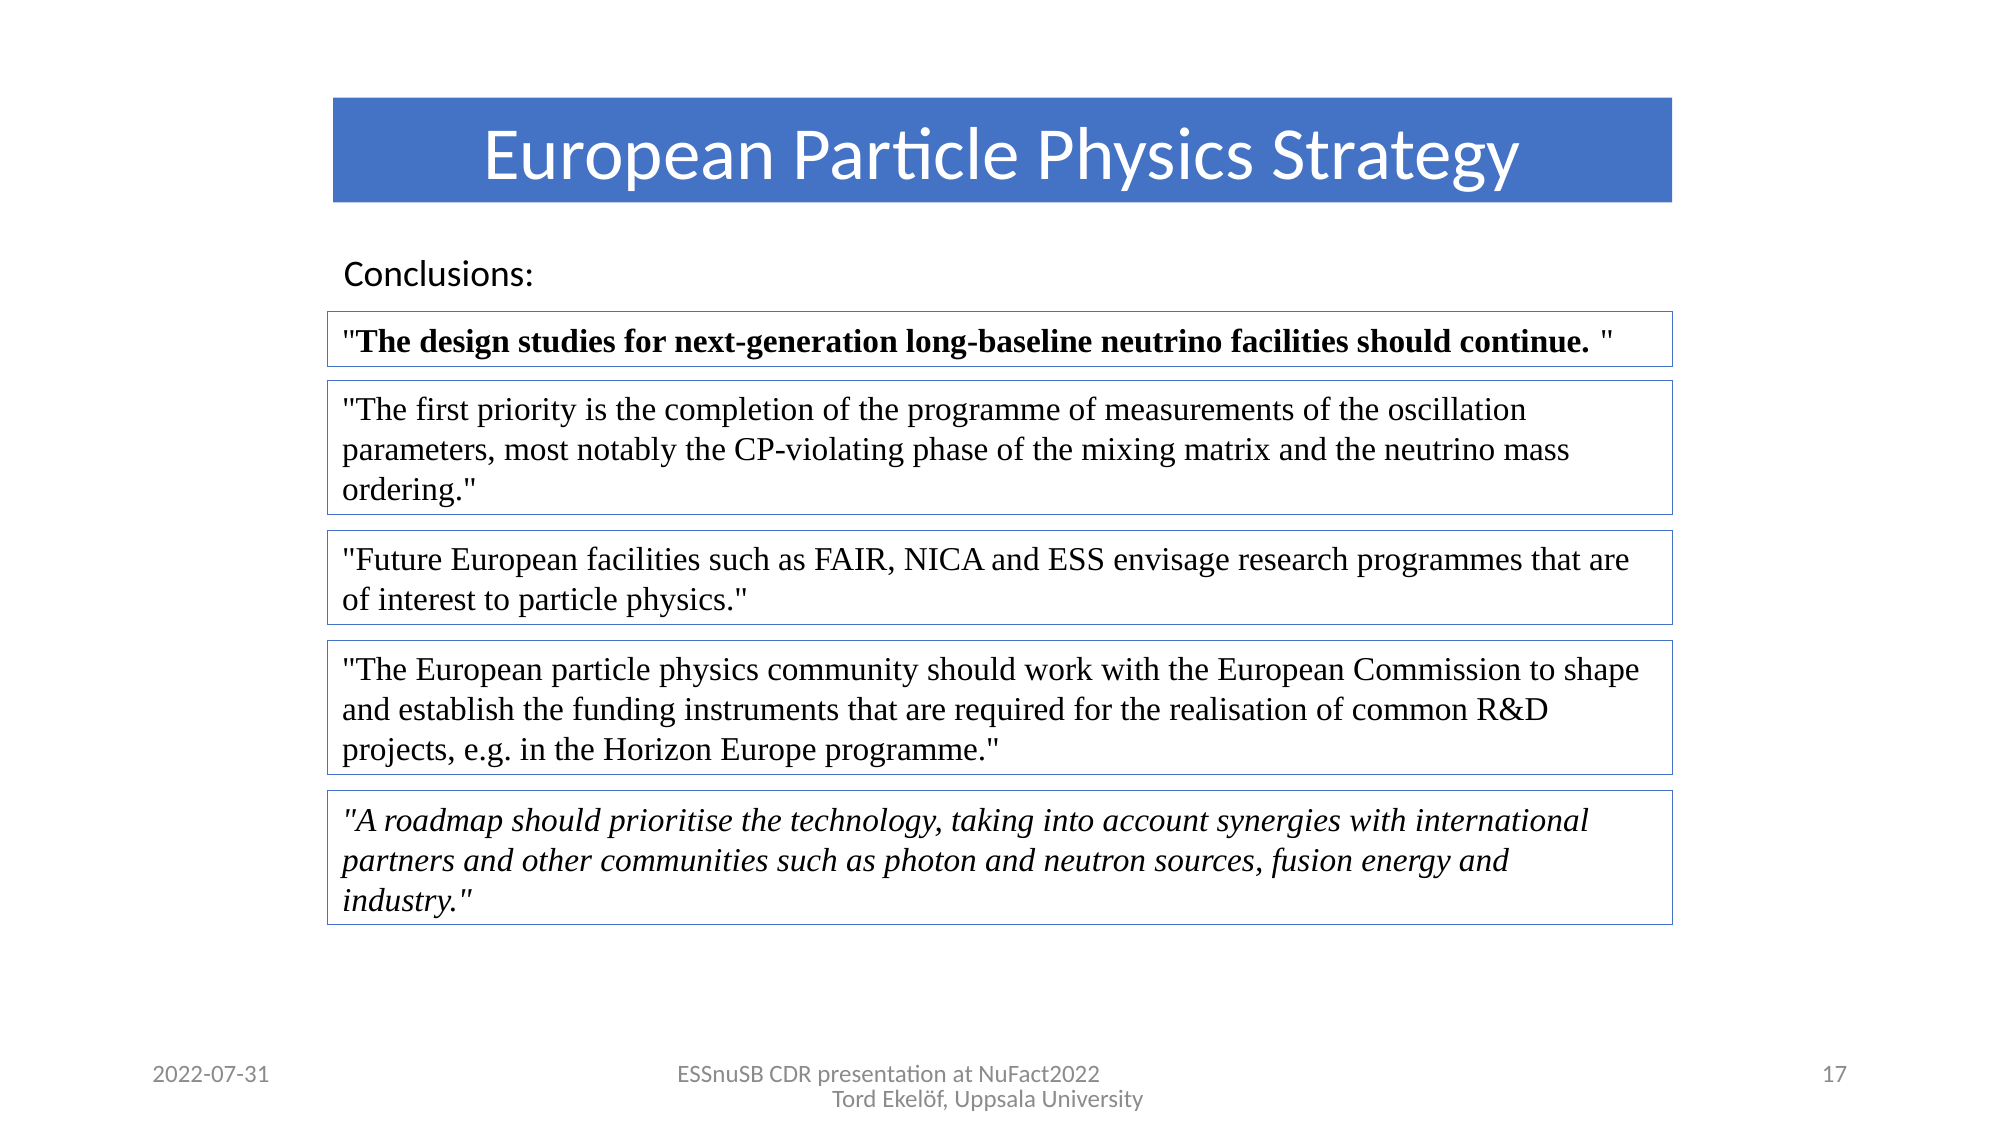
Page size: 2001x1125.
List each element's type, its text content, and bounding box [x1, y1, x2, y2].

text_box Conclusions: [328, 241, 550, 302]
text_box "The design studies for next-generation long-baseline neutrino facilities should continue. " [327, 311, 1673, 367]
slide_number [137, 1042, 588, 1103]
text_box "The European particle physics community should work with the European Commission to shape and establish the funding instruments that are required for the realisation of common R&D projects, e.g. in the Horizon Europe programme." [327, 640, 1673, 775]
text_box "A roadmap should prioritise the technology, taking into account synergies with international partners and other communities such as photon and neutron sources, fusion energy and industry." [327, 790, 1673, 925]
footer ESSnuSB CDR presentation at NuFact2022 Tord Ekelöf, Uppsala University [662, 1042, 1338, 1103]
slide_number 17 [1412, 1042, 1863, 1103]
text_box "The first priority is the completion of the programme of measurements of the oscillation parameters, most notably the CP-violating phase of the mixing matrix and the neutrino mass ordering." [327, 380, 1673, 515]
text_box "Future European facilities such as FAIR, NICA and ESS envisage research programmes that are of interest to particle physics." [327, 530, 1673, 625]
text_box European Particle Physics Strategy [333, 97, 1673, 203]
